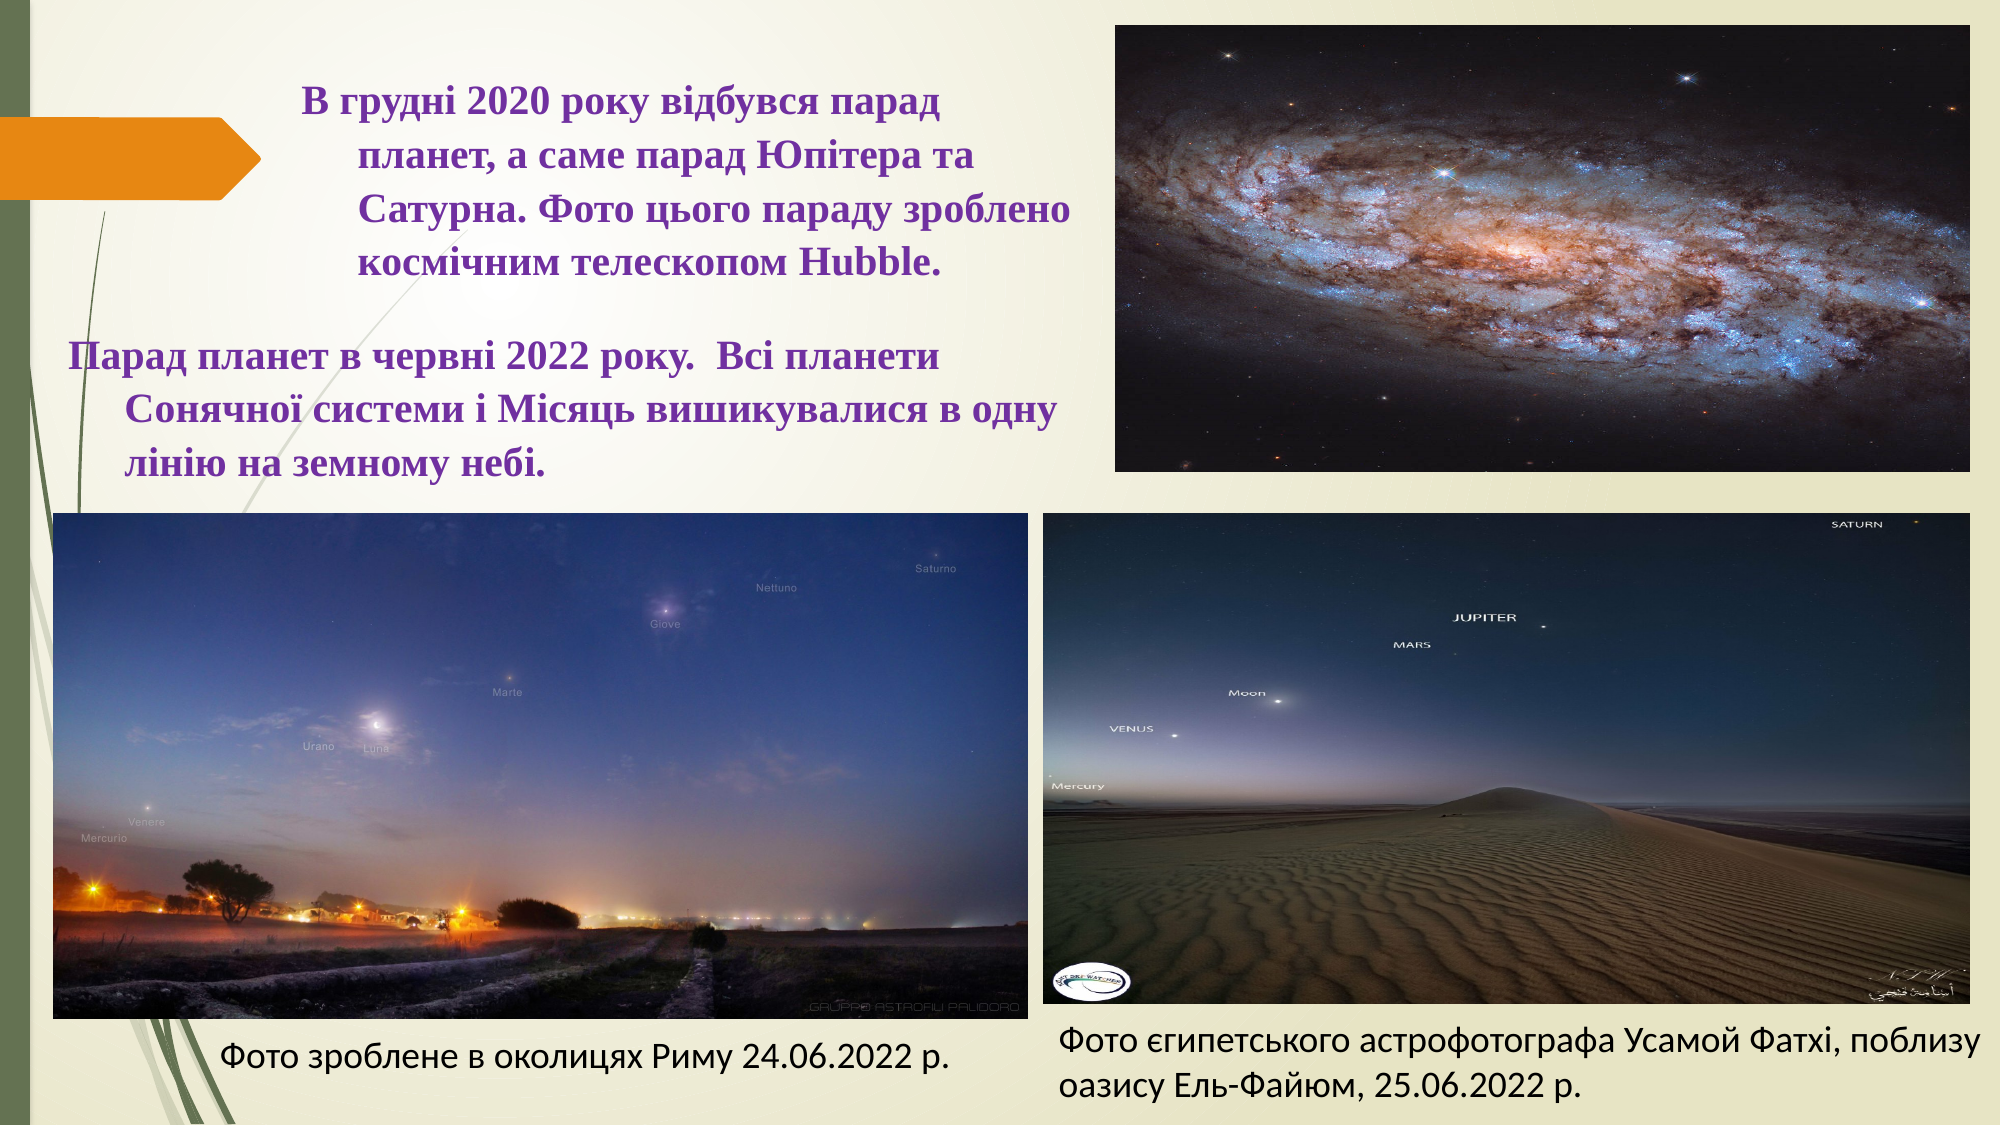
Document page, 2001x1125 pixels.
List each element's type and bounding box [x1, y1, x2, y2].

text_box [53, 316, 2000, 1114]
text_box [286, 25, 1971, 316]
